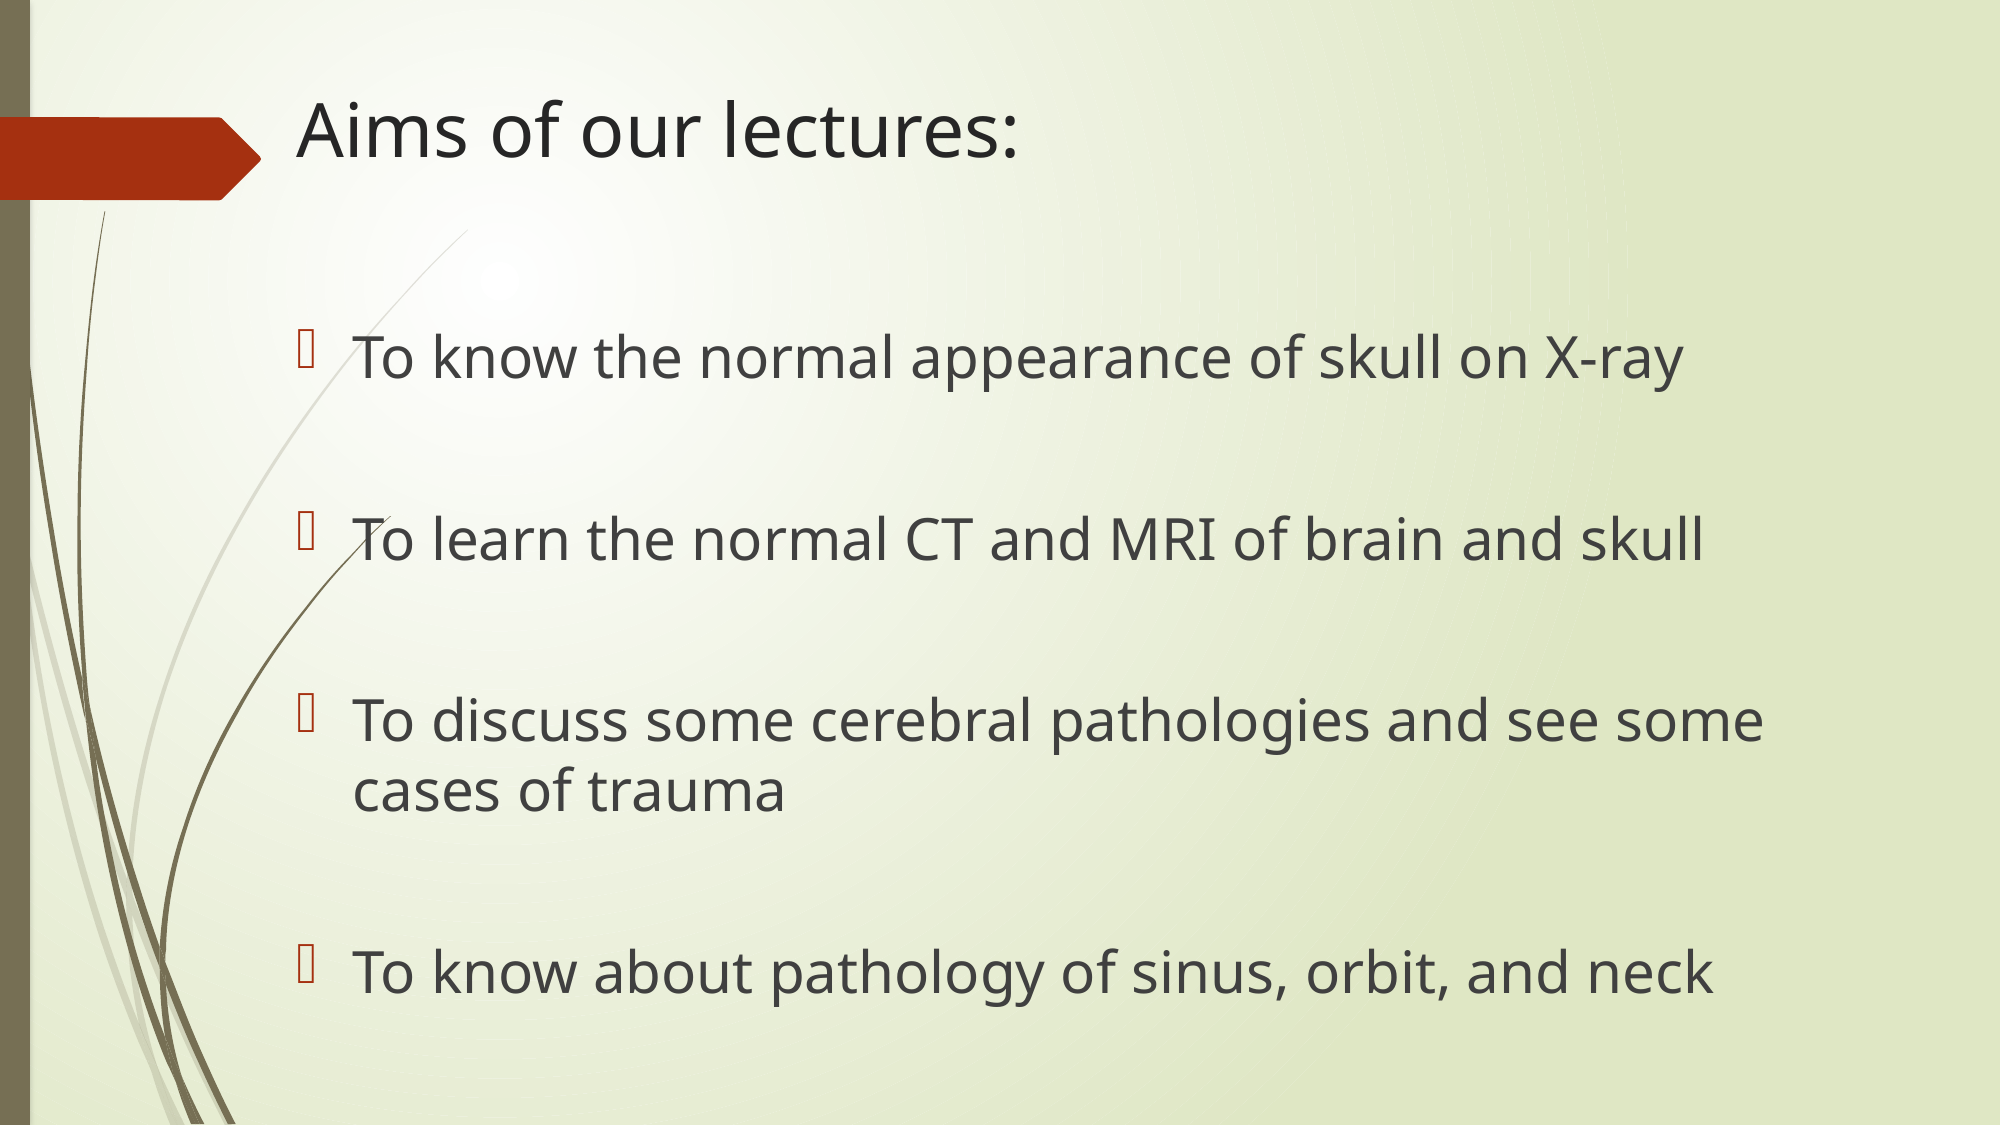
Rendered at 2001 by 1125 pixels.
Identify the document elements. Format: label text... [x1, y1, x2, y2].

list To know the normal appearance of skull on X-ray To learn the normal CT and MRI of brain and skull To discuss some cerebral pathologies and see some cases of trauma To know about pathology of sinus, orbit, and neck [281, 312, 1888, 970]
title Aims of our lectures: [281, 75, 1744, 286]
